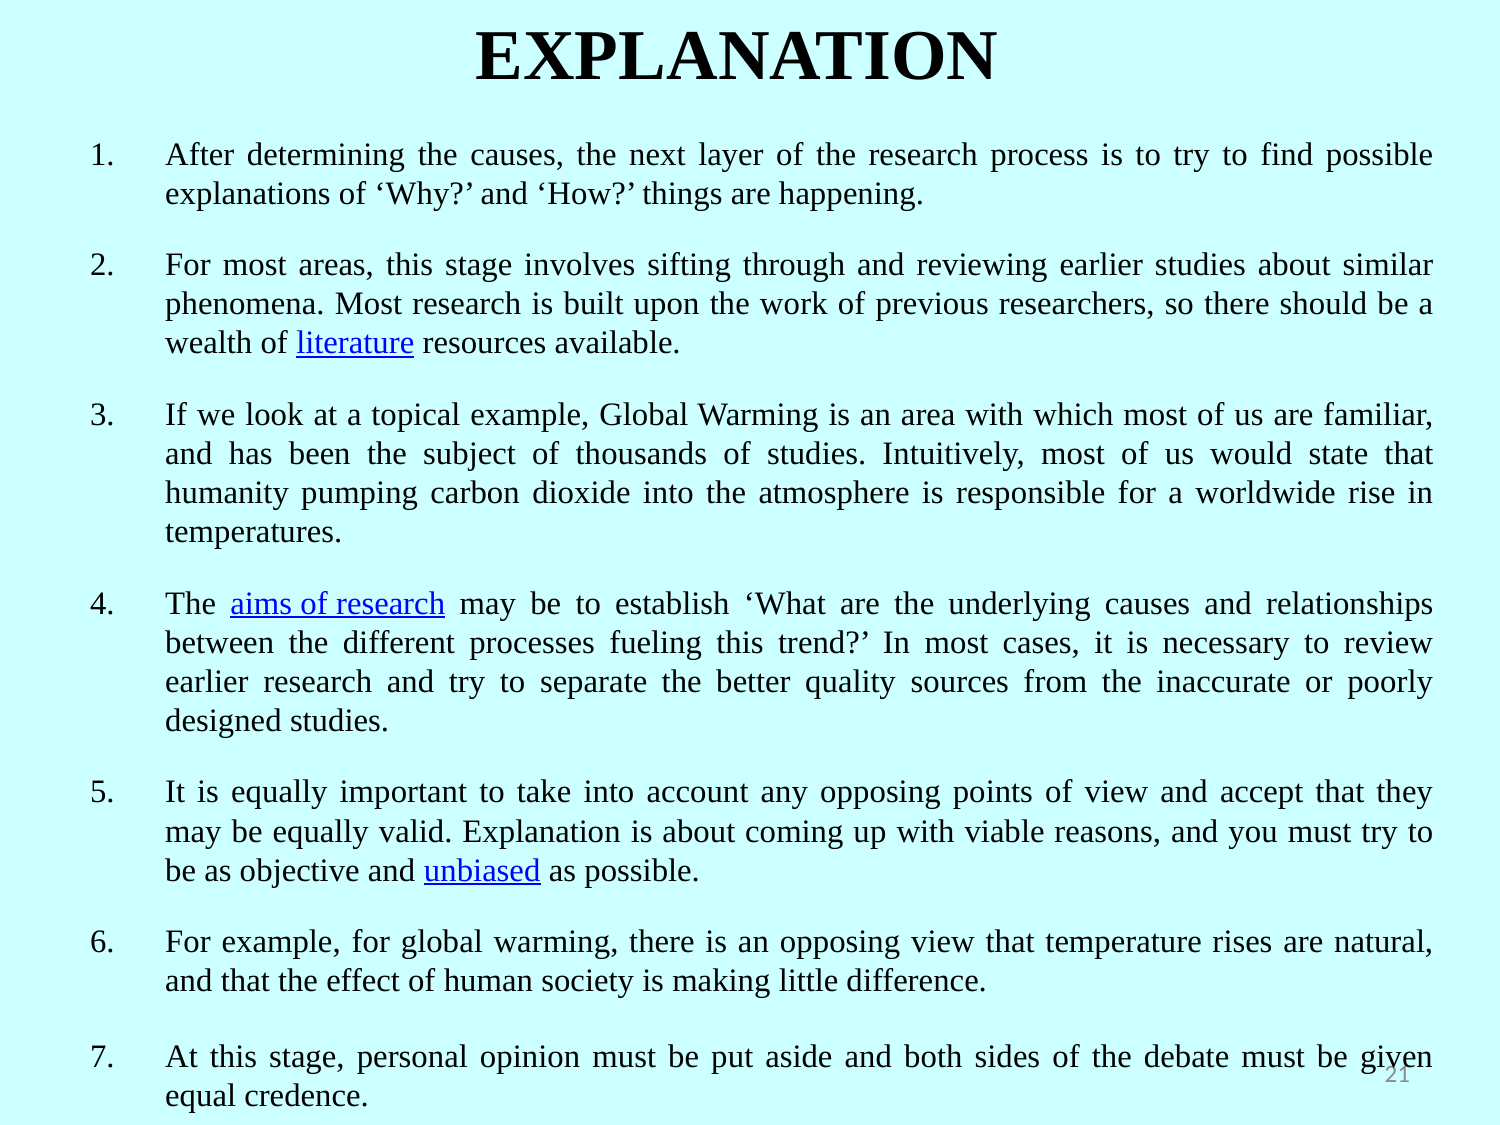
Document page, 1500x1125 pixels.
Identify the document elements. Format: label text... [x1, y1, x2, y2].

list After determining the causes, the next layer of the research process is to try to find possible explanations of ‘Why?’ and ‘How?’ things are happening. For most areas, this stage involves sifting through and reviewing earlier studies about similar phenomena. Most research is built upon the work of previous researchers, so there should be a wealth of literature resources available. If we look at a topical example, Global Warming is an area with which most of us are familiar, and has been the subject of thousands of studies. Intuitively, most of us would state that humanity pumping carbon dioxide into the atmosphere is responsible for a worldwide rise in temperatures. The aims of research may be to establish ‘What are the underlying causes and relationships between the different processes fueling this trend?’ In most cases, it is necessary to review earlier research and try to separate the better quality sources from the inaccurate or poorly designed studies. It is equally important to take into account any opposing points of view and accept that they may be equally valid. Explanation is about coming up with viable reasons, and you must try to be as objective and unbiased as possible. For example, for global warming, there is an opposing view that temperature rises are natural, and that the effect of human society is making little difference. At this stage, personal opinion must be put aside and both sides of the debate must be given equal credence. [75, 125, 1450, 1125]
slide_number 21 [1074, 1042, 1425, 1103]
title EXPLANATION [62, 0, 1413, 188]
